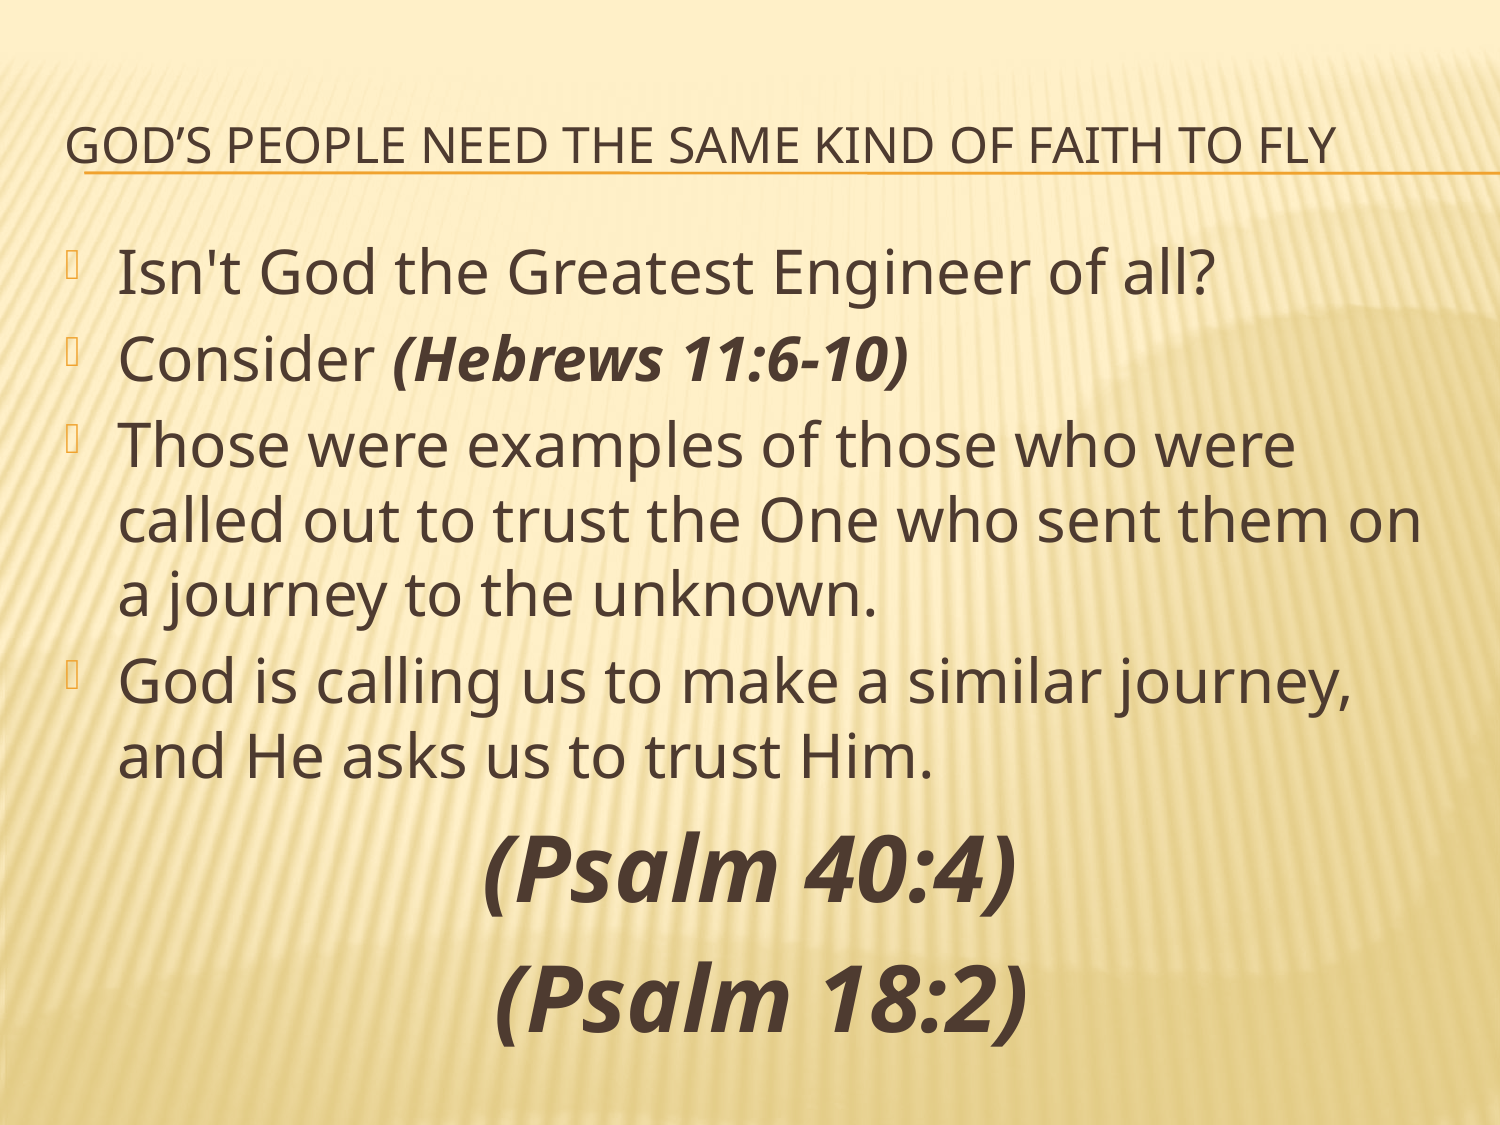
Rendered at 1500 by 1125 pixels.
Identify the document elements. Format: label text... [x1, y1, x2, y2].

title God’s People need the same kind of faith To Fly [50, 75, 1475, 213]
list Isn't God the Greatest Engineer of all? Consider (Hebrews 11:6-10) Those were examples of those who were called out to trust the One who sent them on a journey to the unknown. God is calling us to make a similar journey, and He asks us to trust Him. (Psalm 40:4) (Psalm 18:2) [50, 224, 1475, 1063]
